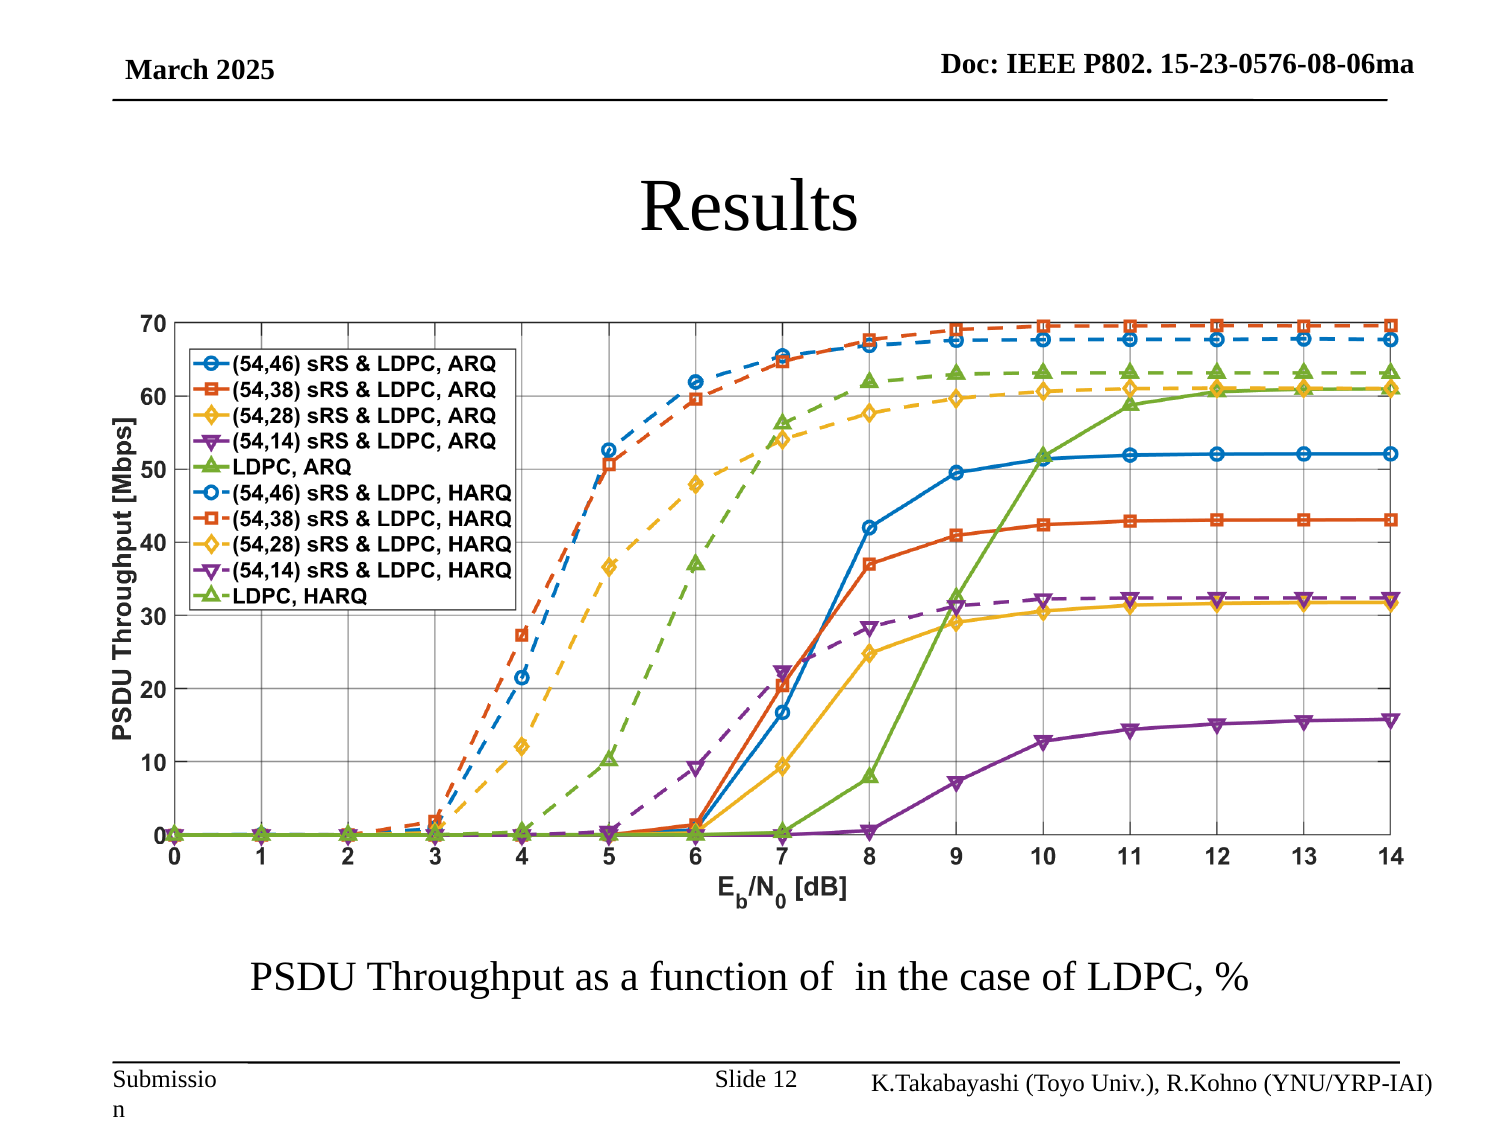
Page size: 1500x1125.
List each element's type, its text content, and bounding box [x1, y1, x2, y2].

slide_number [124, 49, 388, 86]
title Results [112, 112, 1388, 284]
slide_number Slide 12 [712, 1061, 801, 1093]
picture [56, 285, 1444, 918]
footer K.Takabayashi (Toyo Univ.), R.Kohno (YNU/YRP-IAI) [856, 1058, 1471, 1125]
